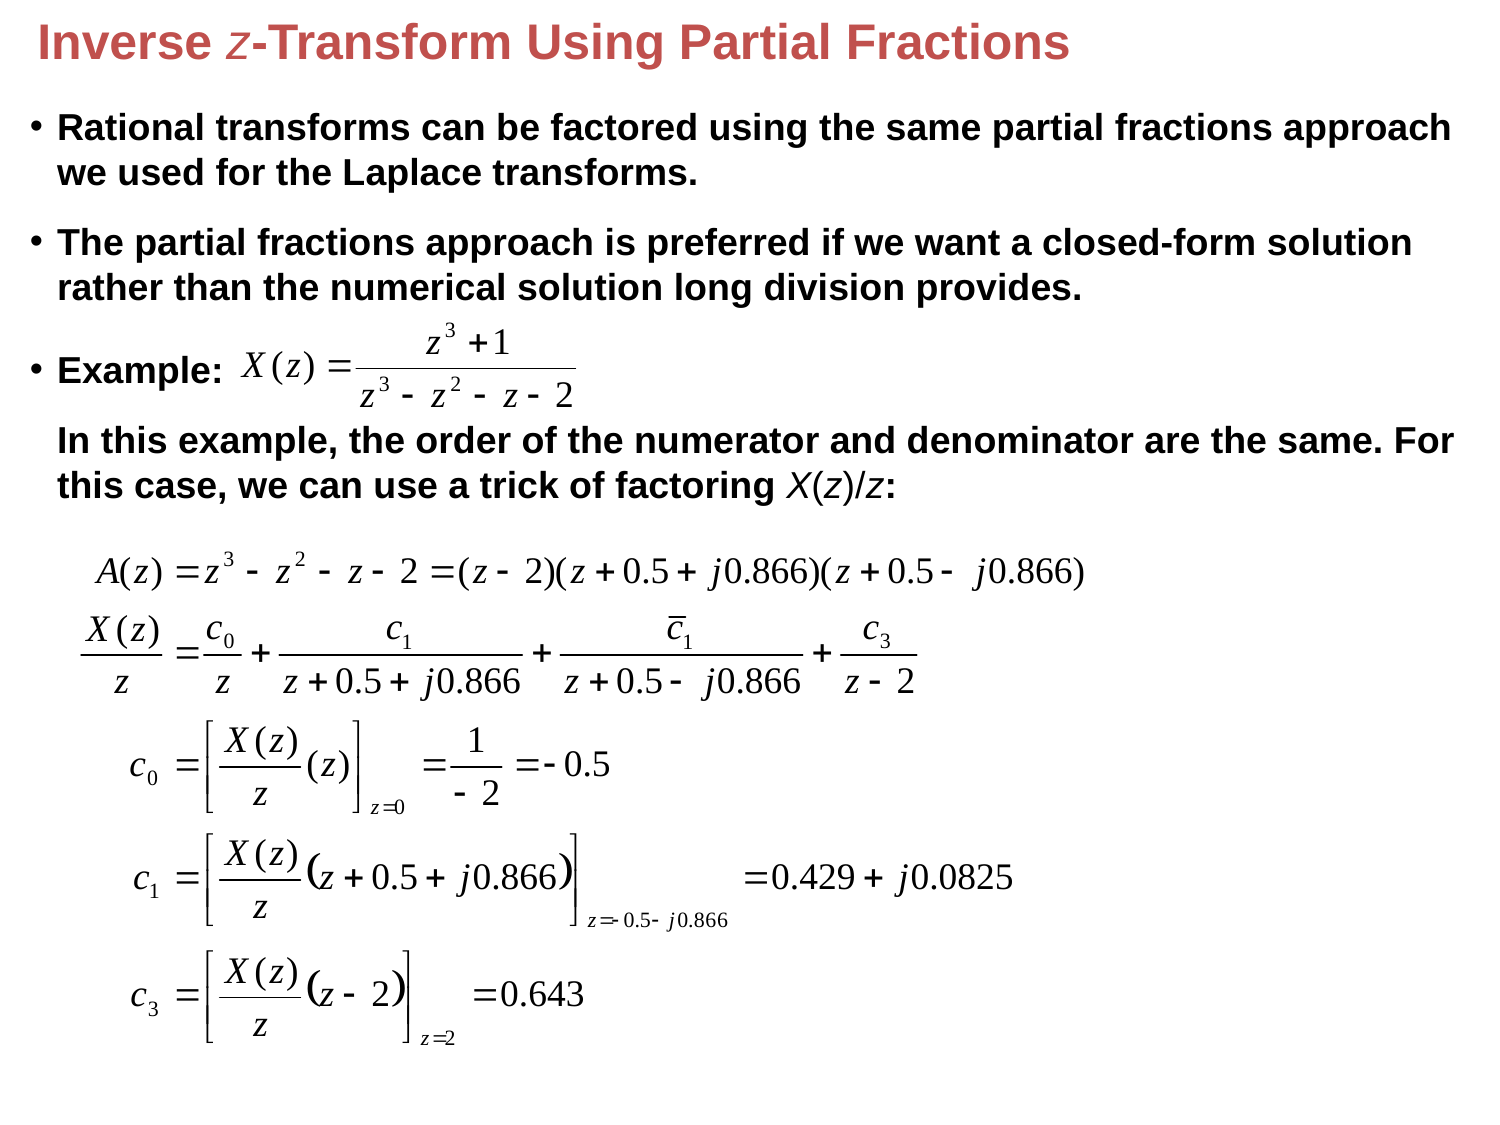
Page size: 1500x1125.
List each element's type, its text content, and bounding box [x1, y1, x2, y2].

text_box Rational transforms can be factored using the same partial fractions approach we used for the Laplace transforms. The partial fractions approach is preferred if we want a closed-form solution rather than the numerical solution long division provides. Example: In this example, the order of the numerator and denominator are the same. For this case, we can use a trick of factoring X(z)/z: [29, 103, 1464, 506]
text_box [74, 541, 1091, 1055]
text_box Inverse z-Transform Using Partial Fractions [37, 9, 1445, 70]
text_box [233, 311, 584, 416]
